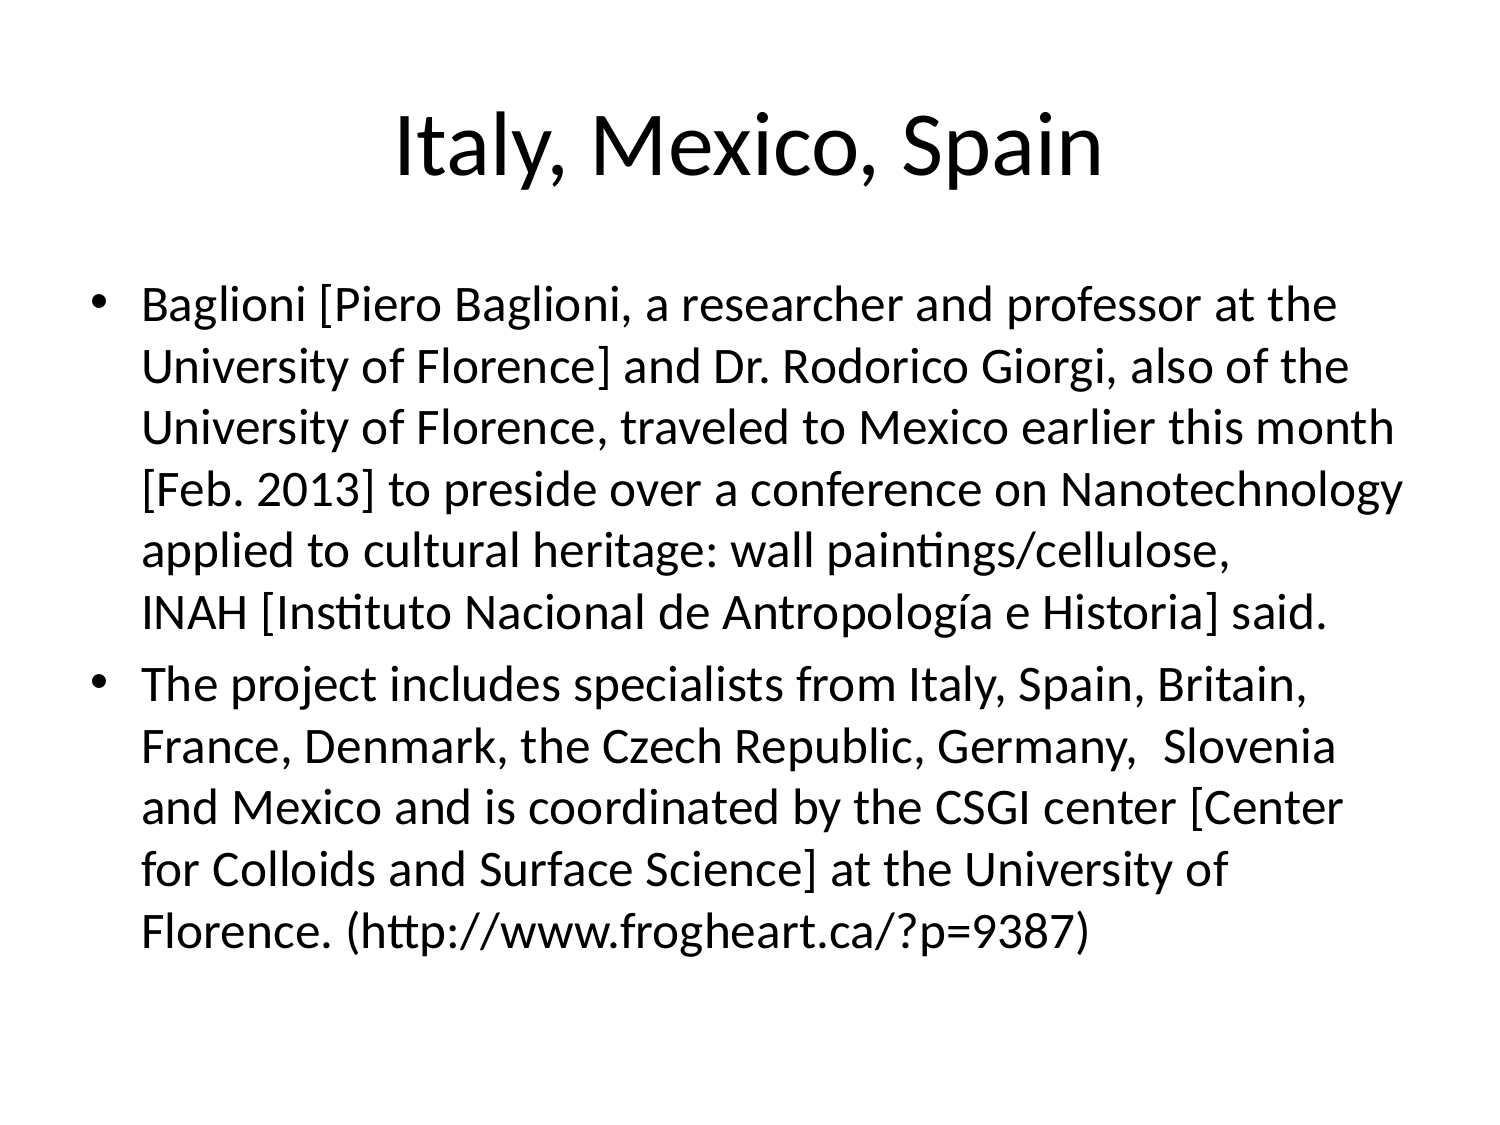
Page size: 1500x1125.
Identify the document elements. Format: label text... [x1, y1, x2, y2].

list Baglioni [Piero Baglioni, a researcher and professor at the University of Florence] and Dr. Rodorico Giorgi, also of the University of Florence, traveled to Mexico earlier this month [Feb. 2013] to preside over a conference on Nanotechnology applied to cultural heritage: wall paintings/cellulose, INAH [Instituto Nacional de Antropología e Historia] said. The project includes specialists from Italy, Spain, Britain, France, Denmark, the Czech Republic, Germany, Slovenia and Mexico and is coordinated by the CSGI center [Center for Colloids and Surface Science] at the University of Florence. (http://www.frogheart.ca/?p=9387) [75, 262, 1425, 1005]
title Italy, Mexico, Spain [75, 45, 1425, 233]
